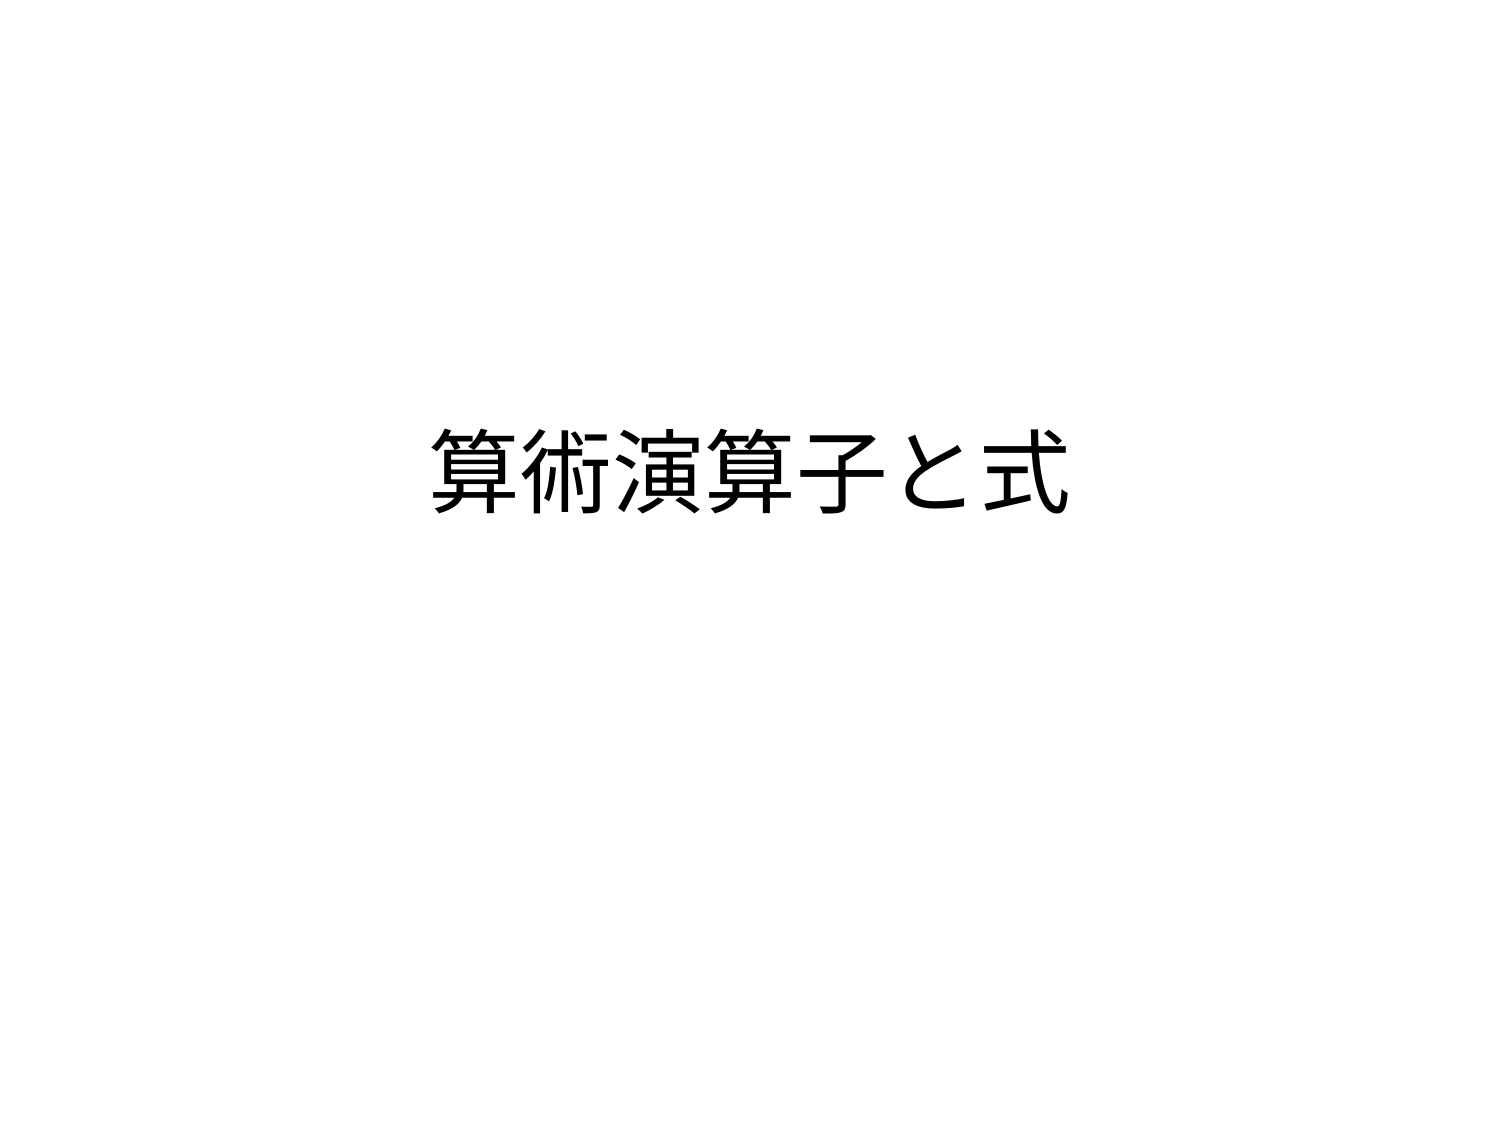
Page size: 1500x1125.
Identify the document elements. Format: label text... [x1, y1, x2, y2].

title 算術演算子と式 [112, 349, 1388, 591]
